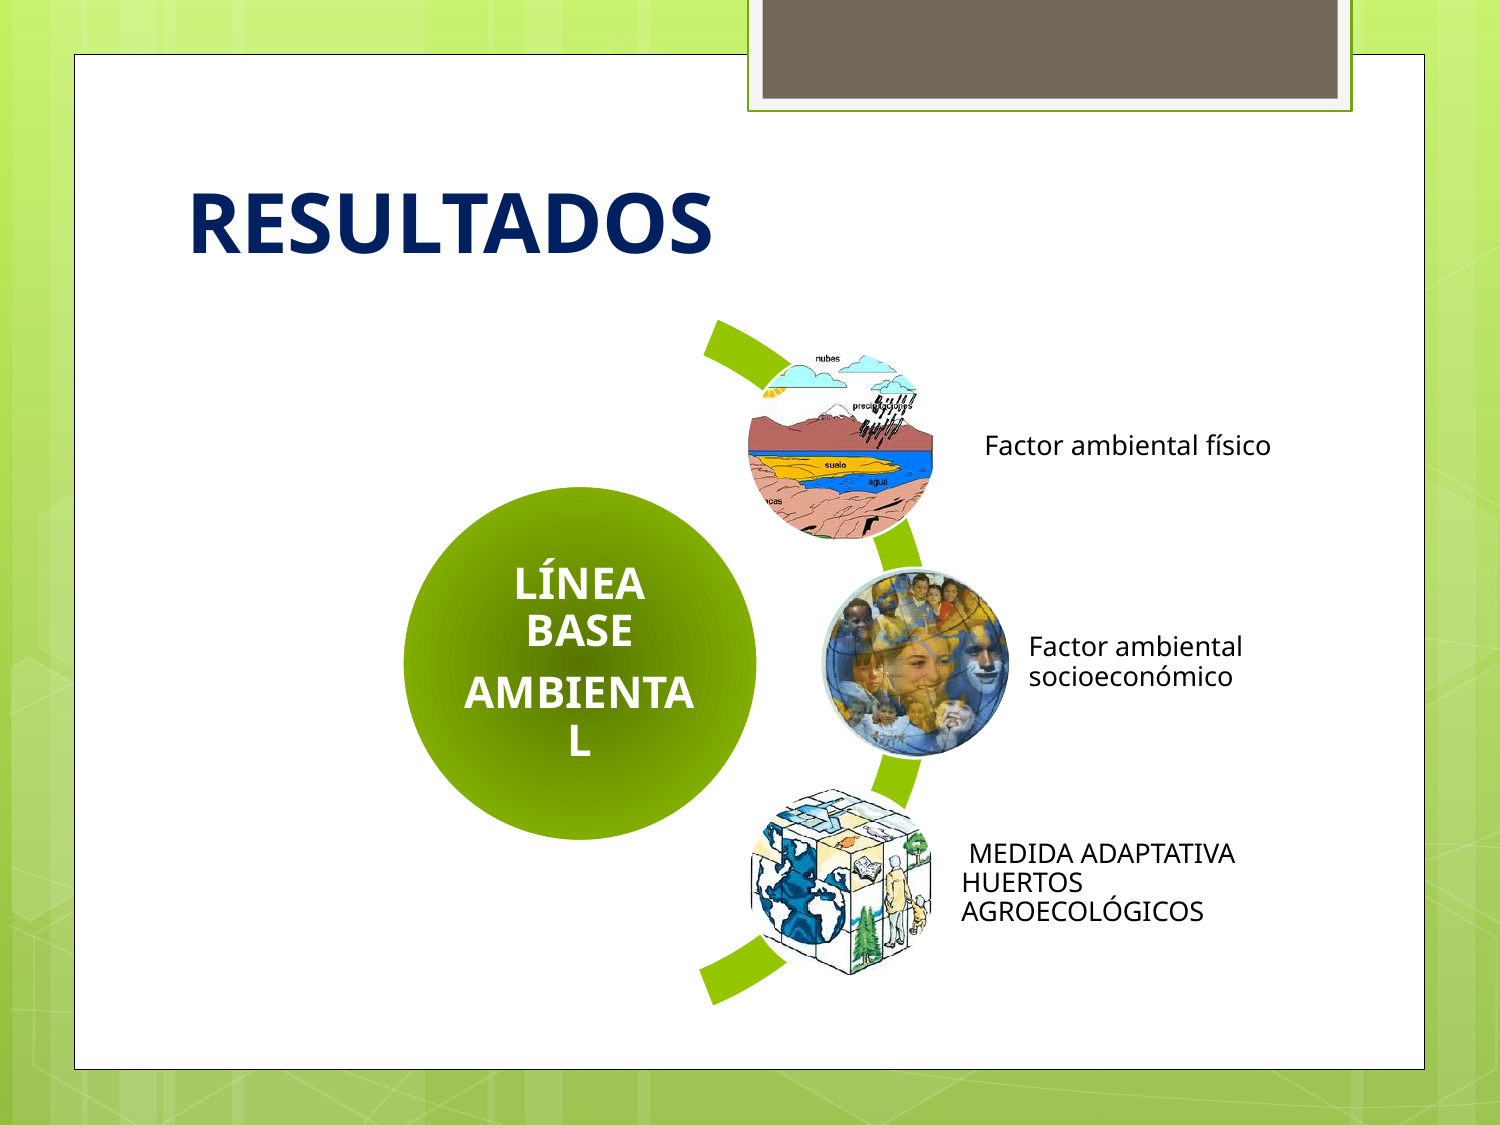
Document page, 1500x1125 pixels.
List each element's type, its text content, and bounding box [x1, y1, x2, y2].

title RESULTADOS [171, 90, 1324, 278]
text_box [170, 287, 1329, 1036]
